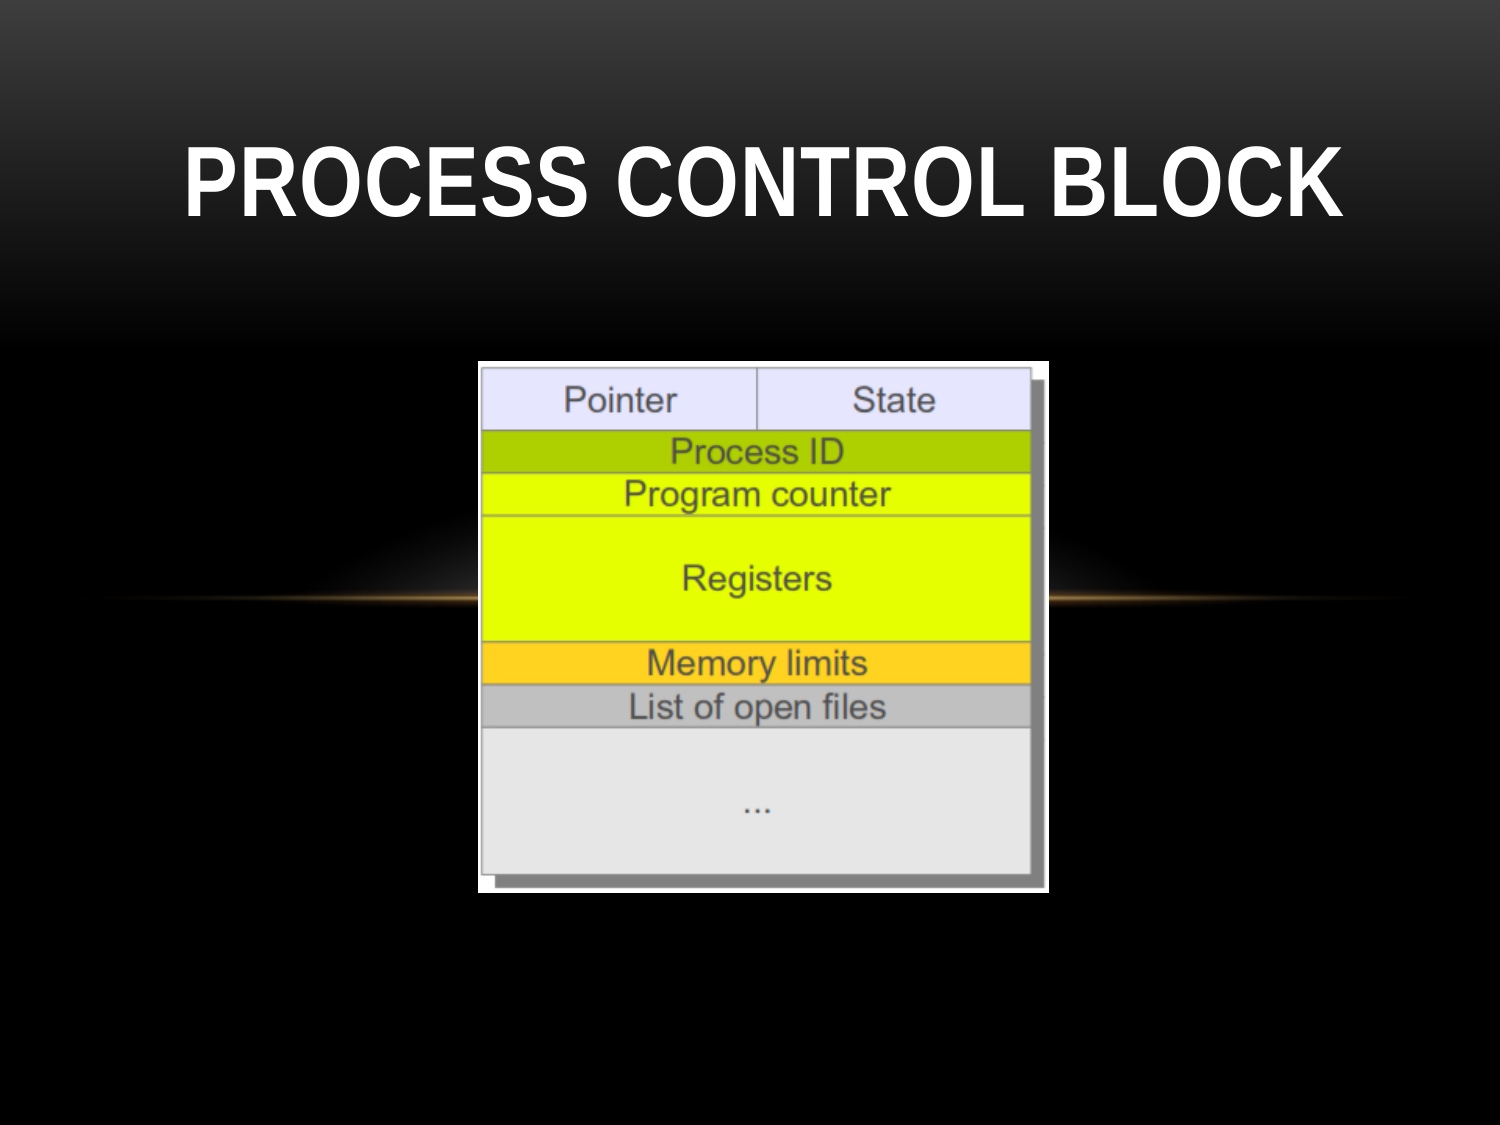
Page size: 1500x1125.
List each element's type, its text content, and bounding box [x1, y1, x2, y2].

picture [0, 0, 1500, 894]
title Process Control Block [128, 3, 1404, 245]
